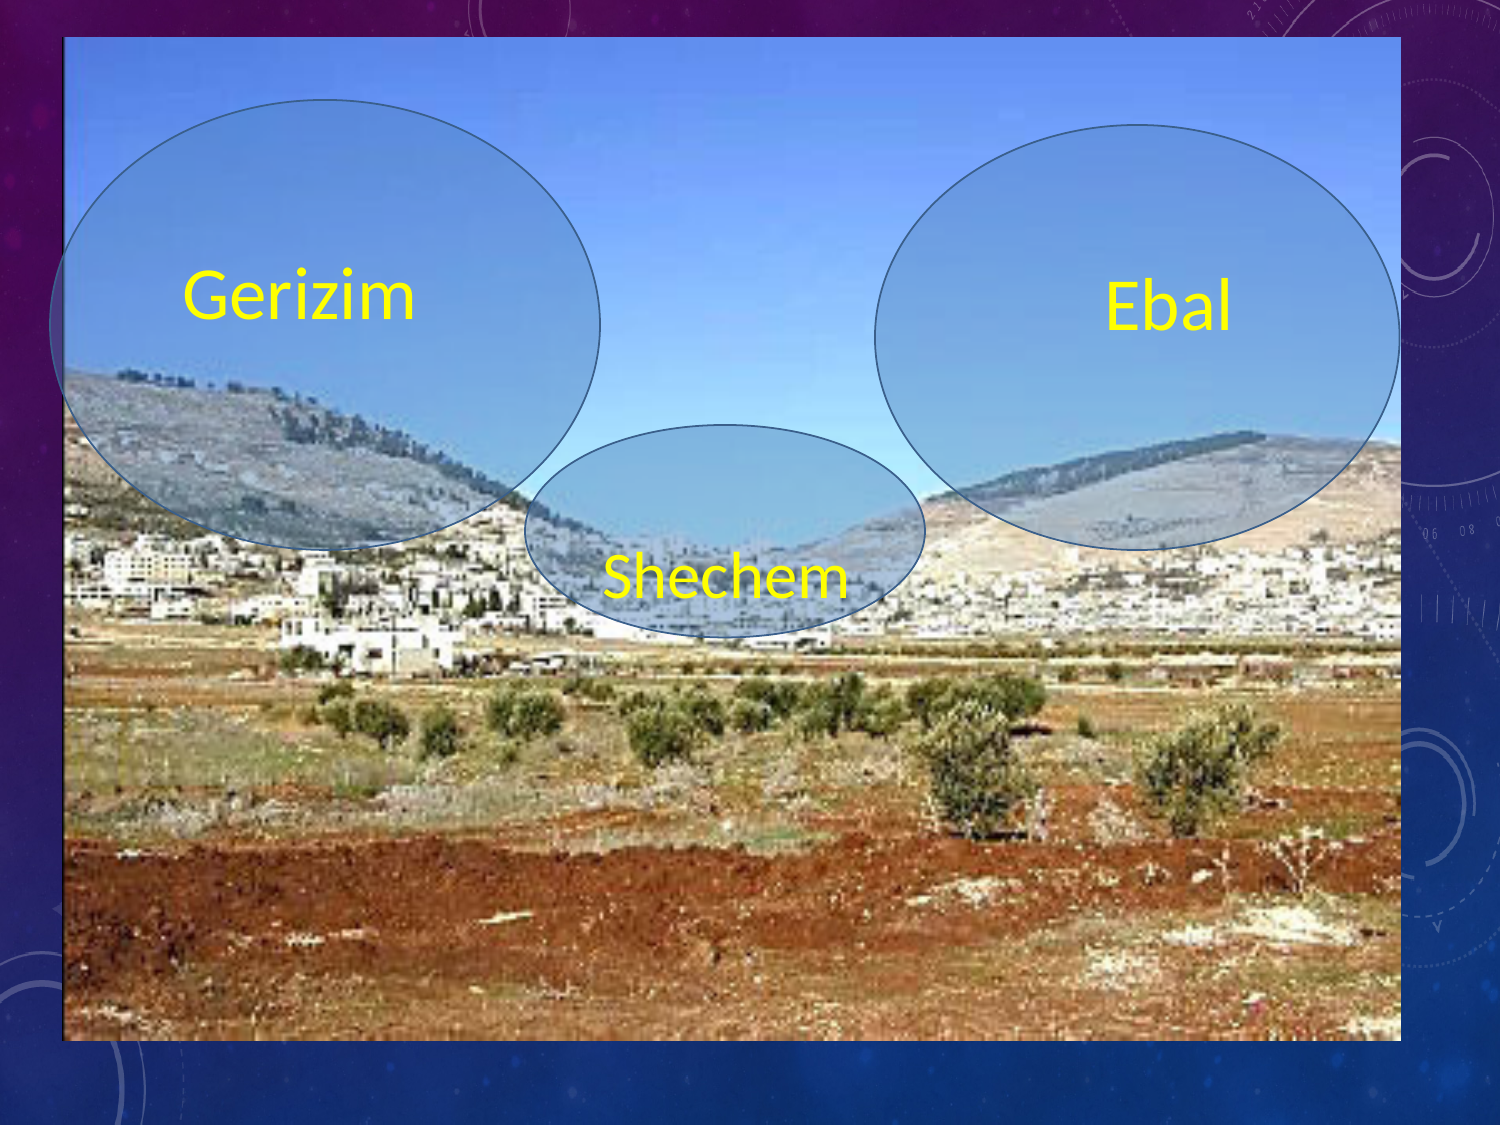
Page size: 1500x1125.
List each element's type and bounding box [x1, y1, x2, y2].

list [62, 37, 1401, 1041]
picture [0, 0, 1500, 1125]
text_box [49, 274, 56, 375]
